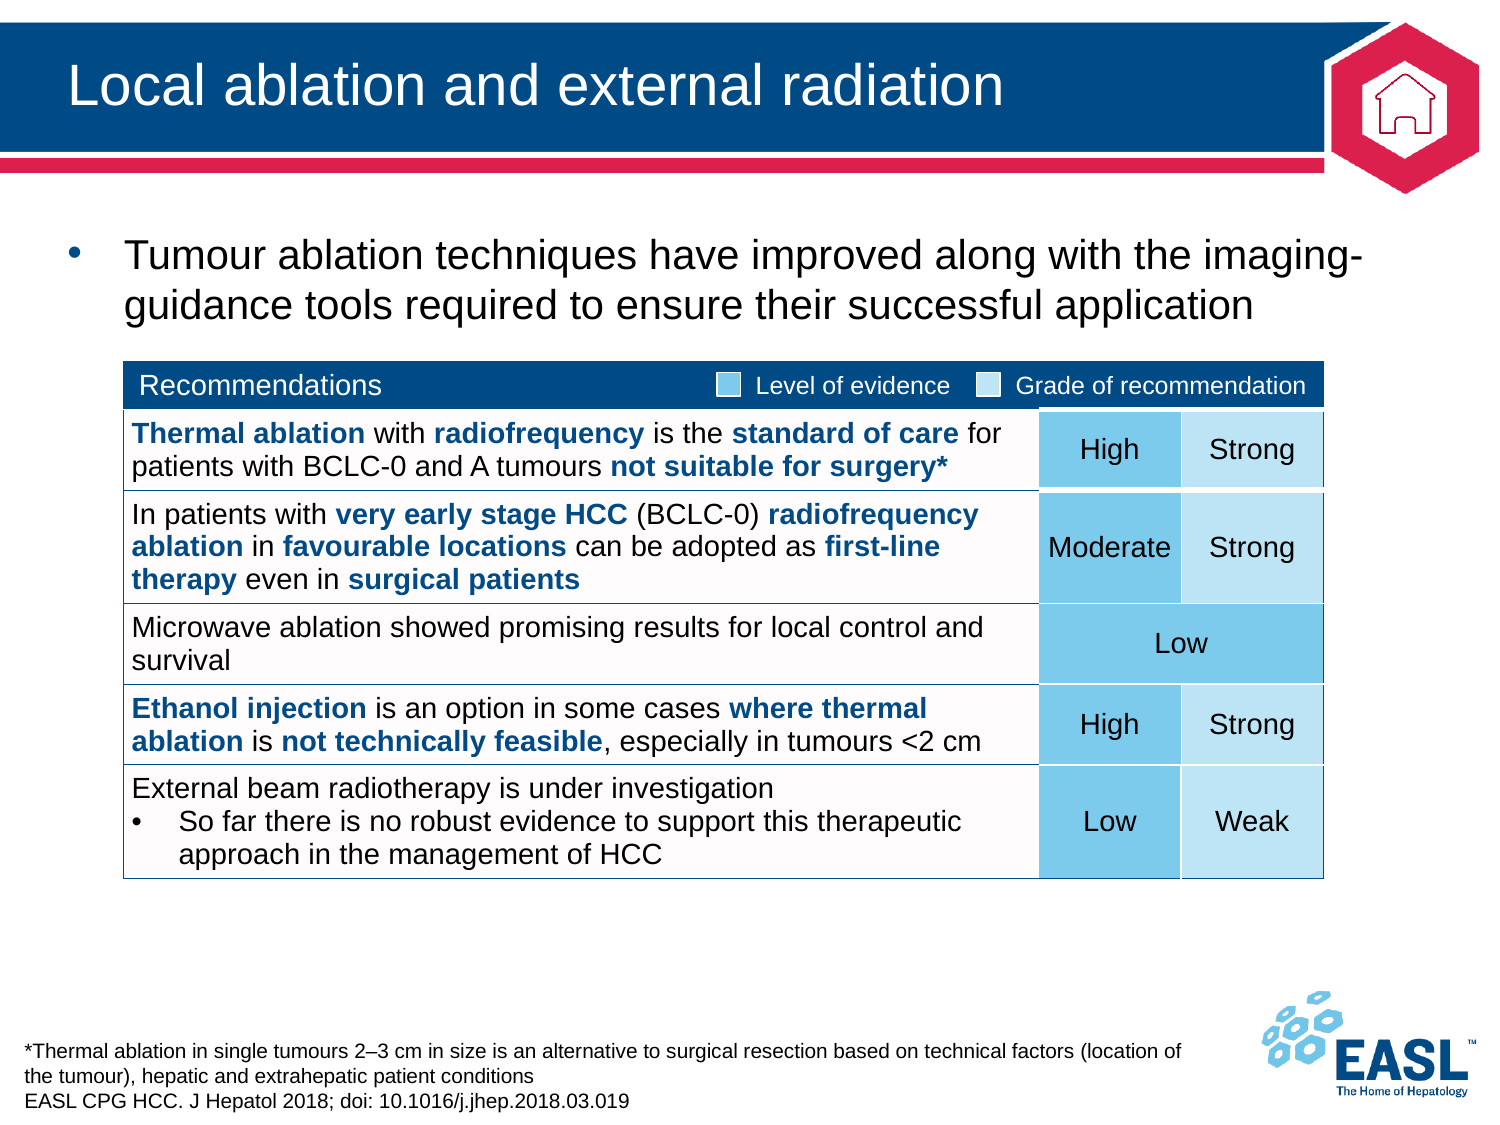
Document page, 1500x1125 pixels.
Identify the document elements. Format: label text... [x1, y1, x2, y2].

list *Thermal ablation in single tumours 2–3 cm in size is an alternative to surgical resection based on technical factors (location of the tumour), hepatic and extrahepatic patient conditions EASL CPG HCC. J Hepatol 2018; doi: 10.1016/j.jhep.2018.03.019 [0, 1062, 1235, 1125]
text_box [716, 361, 1324, 408]
table_cell High [1039, 415, 1181, 487]
table_cell Microwave ablation showed promising results for local control and survival [124, 604, 1039, 684]
table_cell Strong [1182, 414, 1323, 487]
table_cell Low [1039, 604, 1323, 683]
table_cell Low [1039, 766, 1180, 878]
picture [1257, 987, 1479, 1100]
table_cell Strong [1182, 493, 1323, 603]
table_cell External beam radiotherapy is under investigation So far there is no robust evidence to support this therapeutic approach in the management of HCC [124, 765, 1039, 878]
picture [0, 22, 1479, 194]
table_cell Moderate [1039, 493, 1181, 603]
list Tumour ablation techniques have improved along with the imaging-guidance tools required to ensure their successful application [52, 219, 1448, 979]
table_cell Ethanol injection is an option in some cases where thermal ablation is not technically feasible, especially in tumours <2 cm [124, 685, 1039, 764]
table_cell High [1039, 685, 1181, 764]
table_cell In patients with very early stage HCC (BCLC-0) radiofrequency ablation in favourable locations can be adopted as first-line therapy even in surgical patients [124, 491, 1039, 603]
table_cell Thermal ablation with radiofrequency is the standard of care for patients with BCLC-0 and A tumours not suitable for surgery* [124, 410, 1039, 490]
table_header Recommendations [124, 362, 714, 409]
table_cell Strong [1182, 685, 1323, 764]
title Local ablation and external radiation [52, 23, 1306, 150]
table_cell Weak [1182, 766, 1323, 878]
